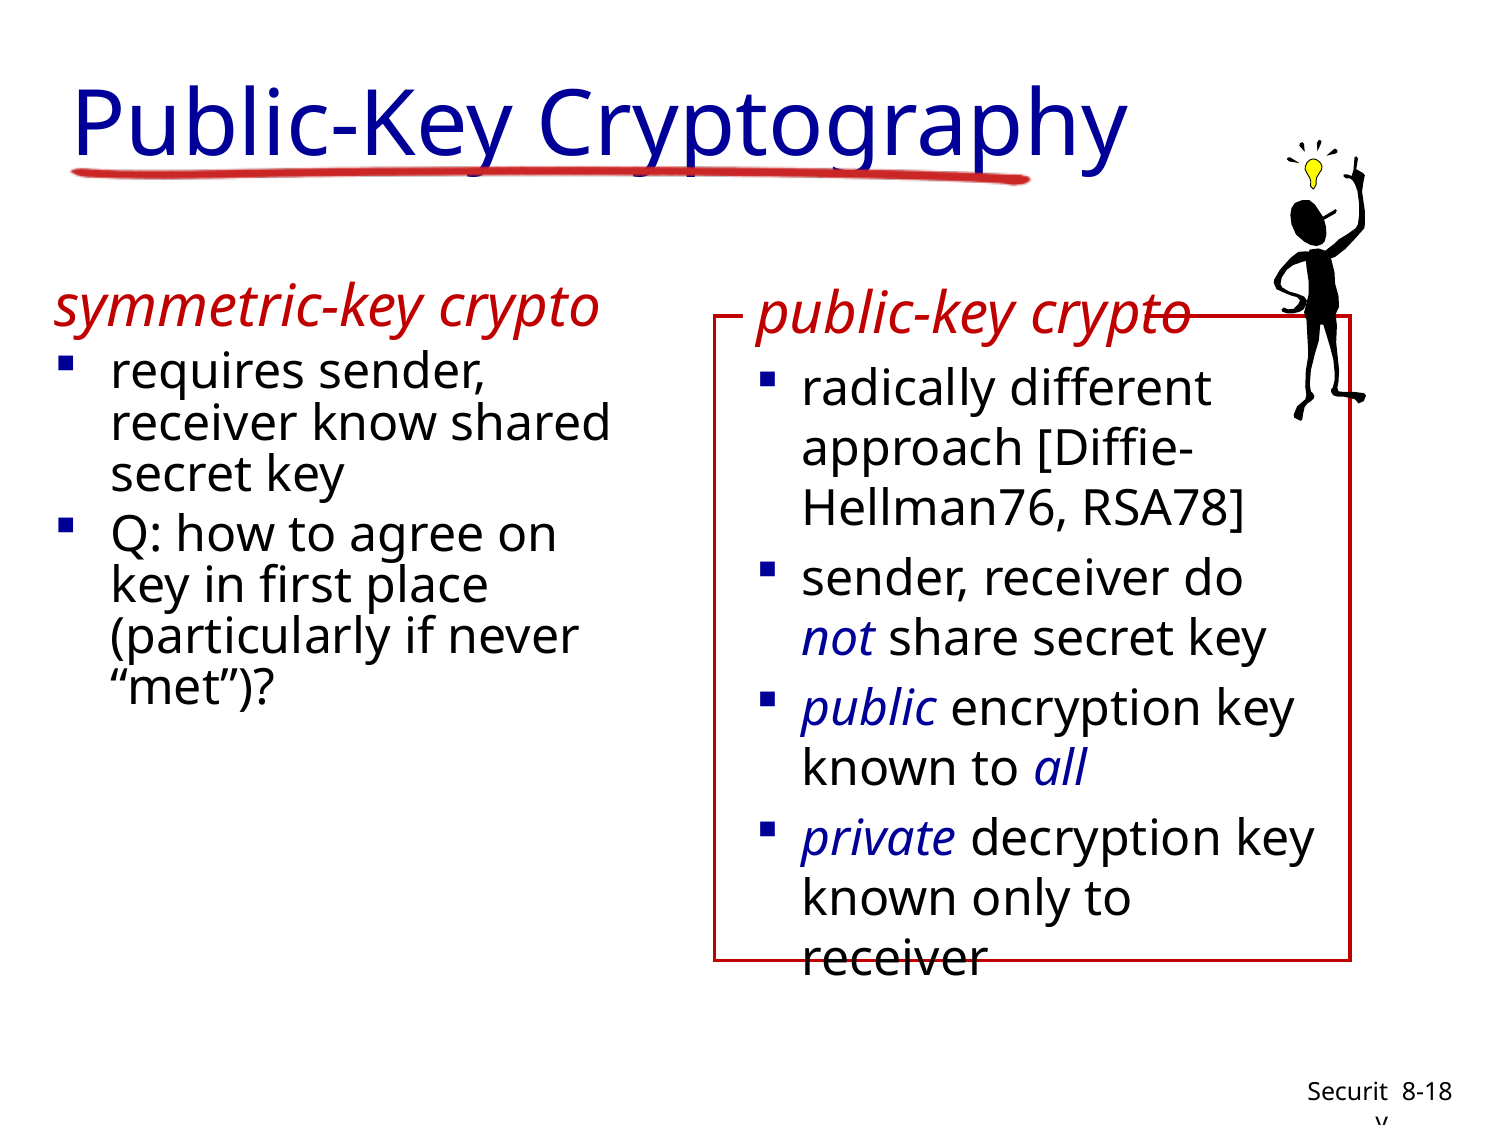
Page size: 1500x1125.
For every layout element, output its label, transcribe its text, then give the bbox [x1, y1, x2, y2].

footer Security [1284, 1067, 1403, 1110]
picture [66, 162, 714, 192]
title Public-Key Cryptography [55, 24, 1331, 213]
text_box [714, 139, 1367, 1031]
list symmetric-key crypto requires sender, receiver know shared secret key Q: how to agree on key in first place (particularly if never “met”)? [39, 271, 665, 1034]
text_box 8-18 [1387, 1068, 1500, 1113]
